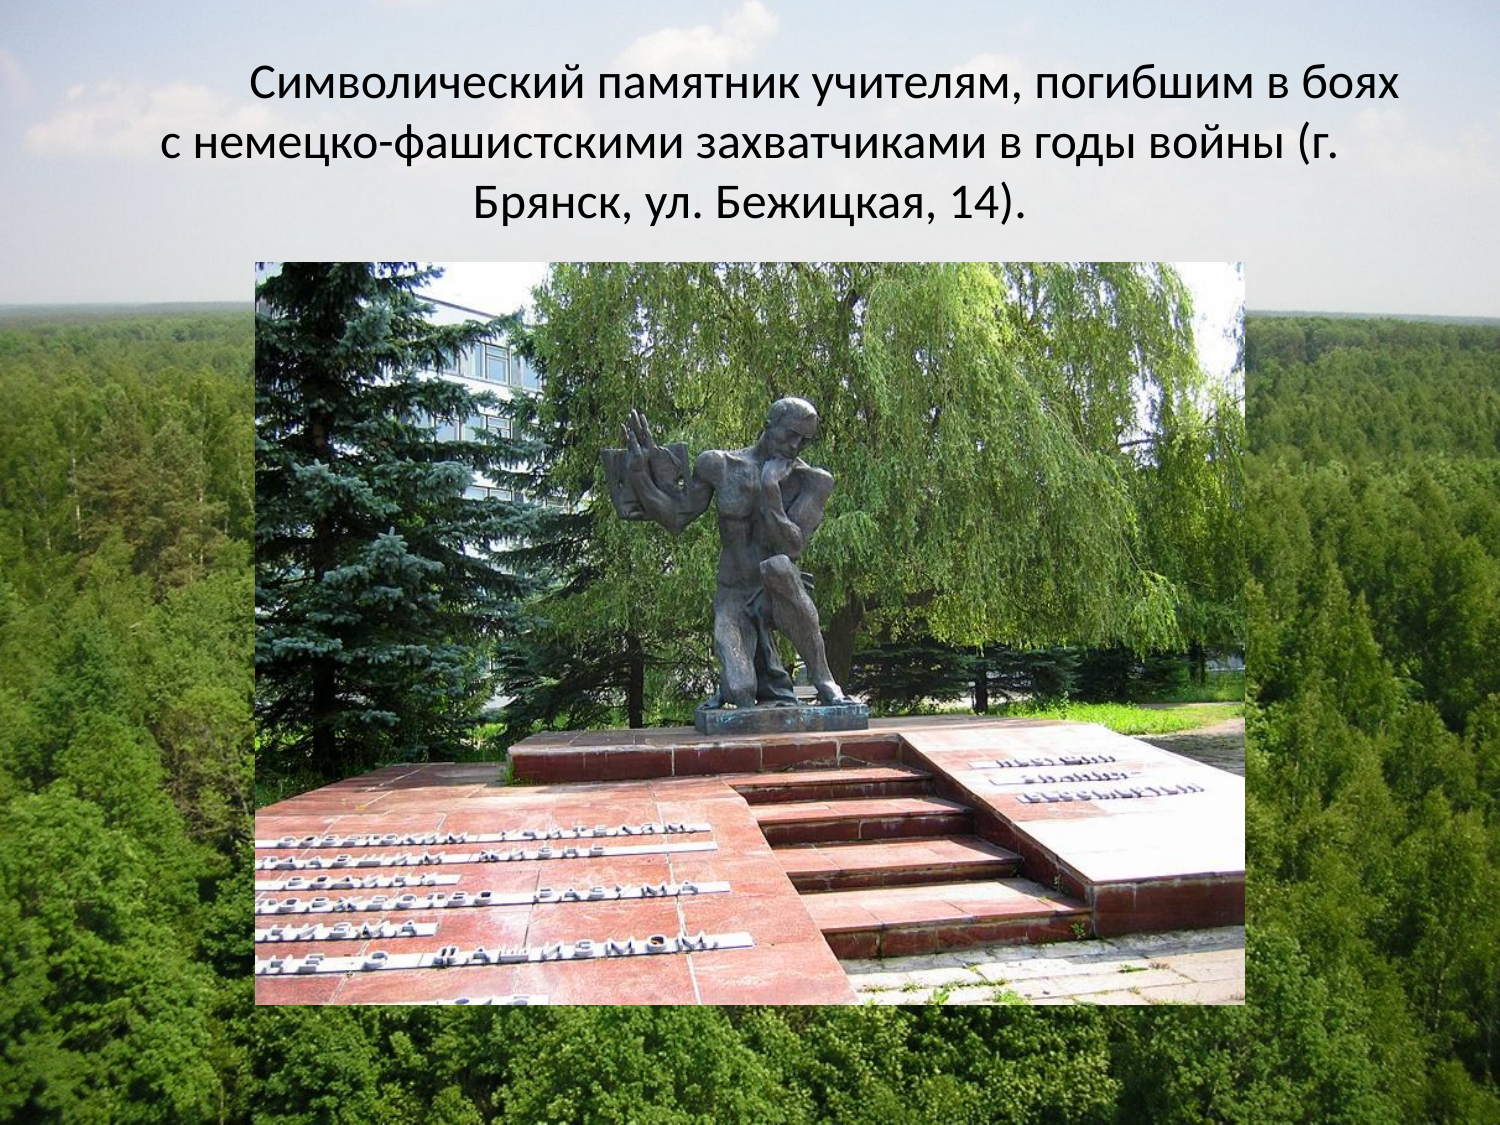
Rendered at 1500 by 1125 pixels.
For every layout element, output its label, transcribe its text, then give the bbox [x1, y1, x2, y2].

picture [0, 0, 1500, 1125]
title Символический памятник учителям, погибшим в боях с немецко-фашистскими захватчиками в годы войны (г. Брянск, ул. Бежицкая, 14). [75, 45, 1425, 233]
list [254, 262, 1246, 1006]
